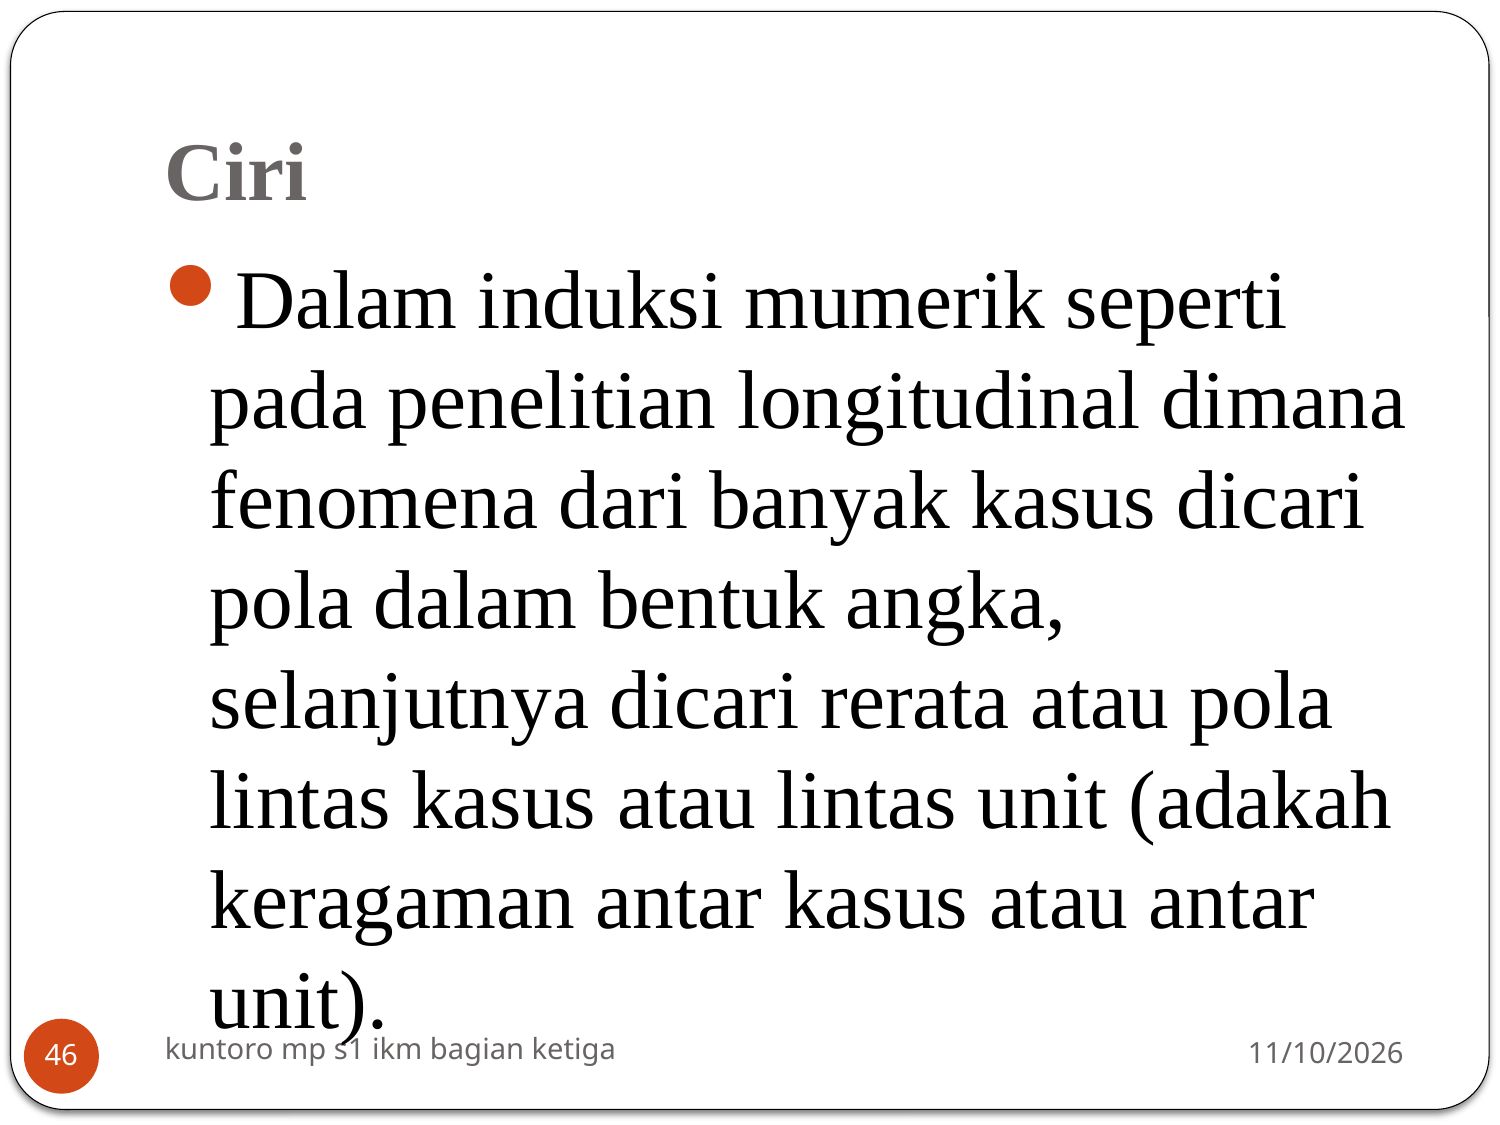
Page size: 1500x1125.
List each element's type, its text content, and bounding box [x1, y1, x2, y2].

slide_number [1012, 1015, 1419, 1094]
title Ciri [150, 45, 1425, 233]
list Dalam induksi mumerik seperti pada penelitian longitudinal dimana fenomena dari banyak kasus dicari pola dalam bentuk angka, selanjutnya dicari rerata atau pola lintas kasus atau lintas unit (adakah keragaman antar kasus atau antar unit). [150, 237, 1425, 988]
slide_number 46 [23, 1018, 99, 1094]
footer kuntoro mp s1 ikm bagian ketiga [150, 1012, 800, 1088]
